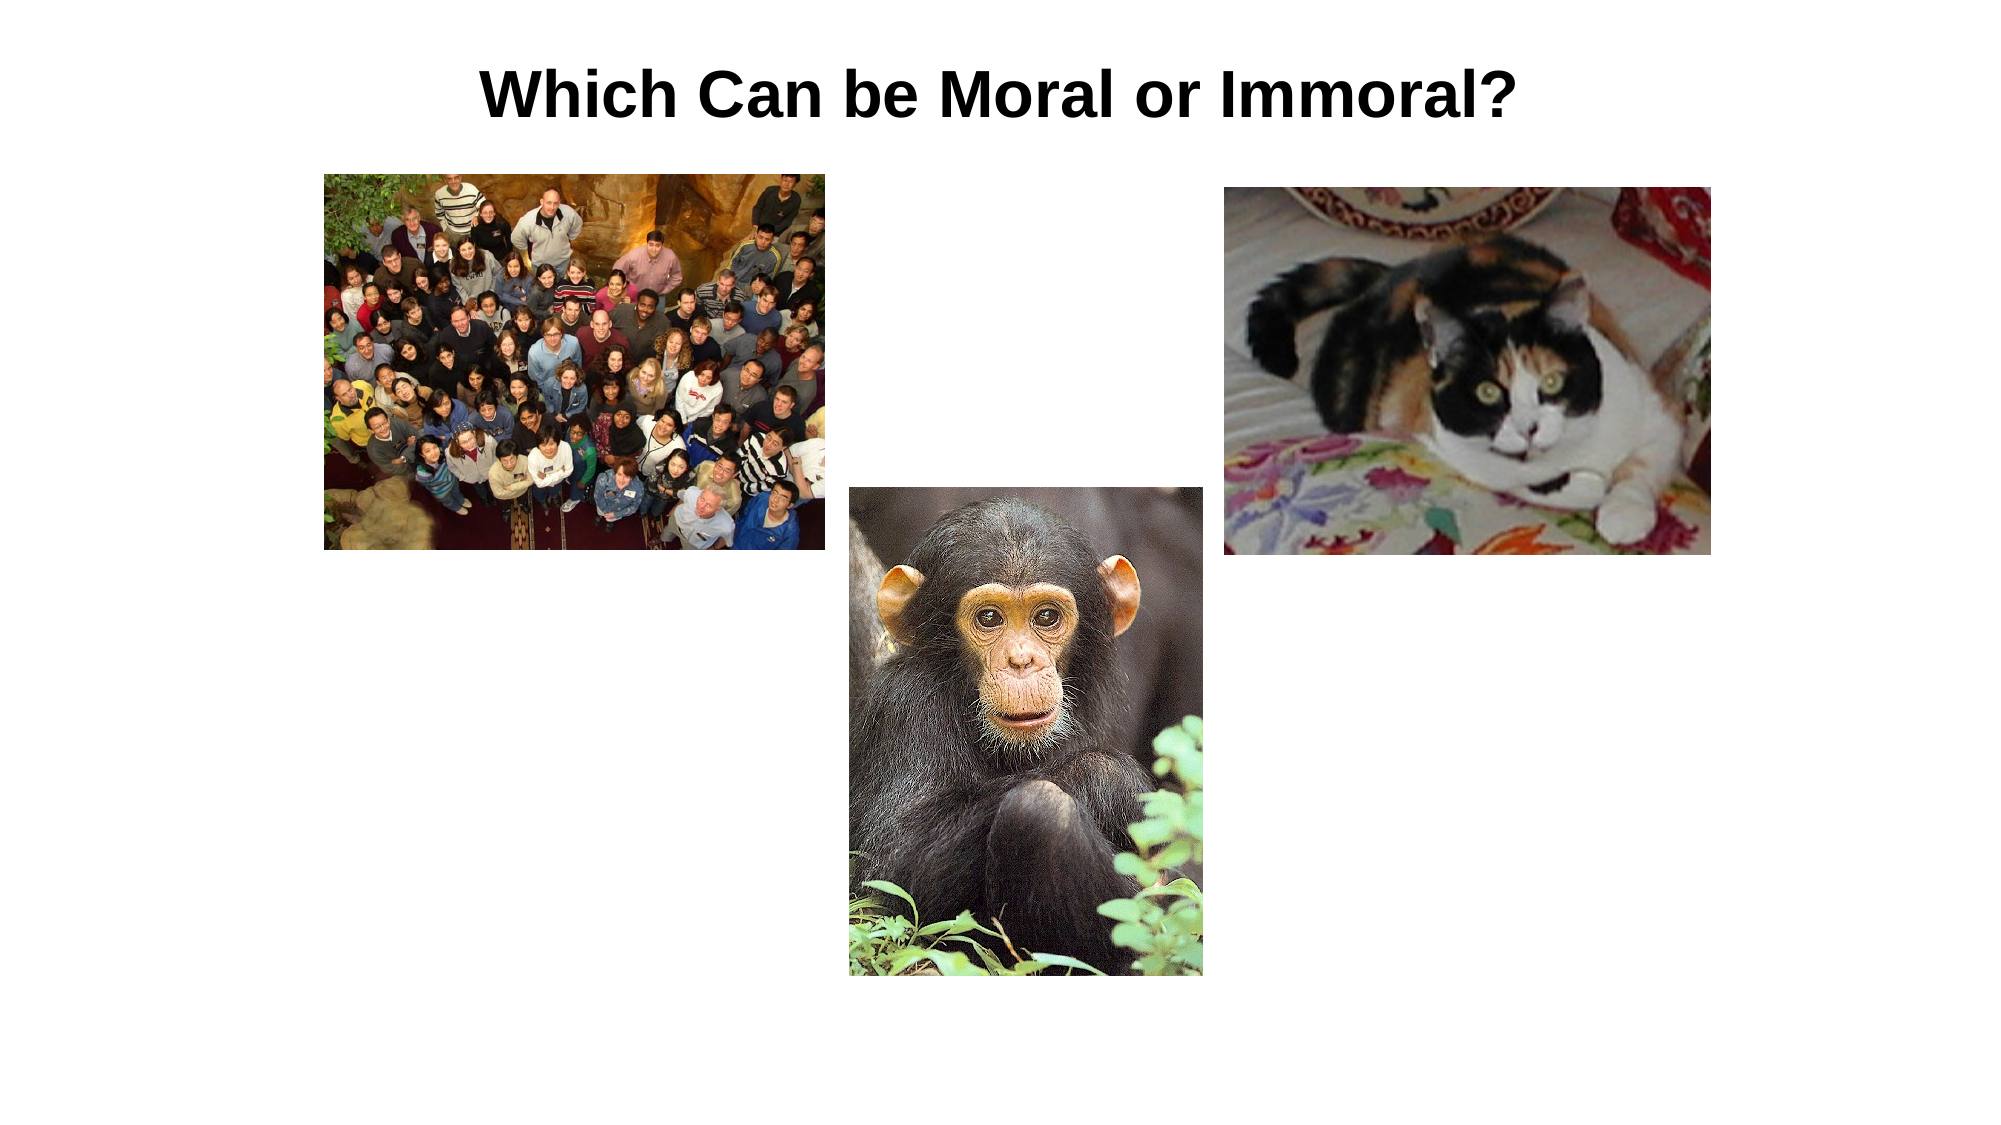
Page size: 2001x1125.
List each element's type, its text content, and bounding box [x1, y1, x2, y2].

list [1224, 187, 1711, 555]
picture [849, 487, 1203, 976]
picture [324, 174, 826, 551]
title Which Can be Moral or Immoral? [324, 45, 1675, 138]
